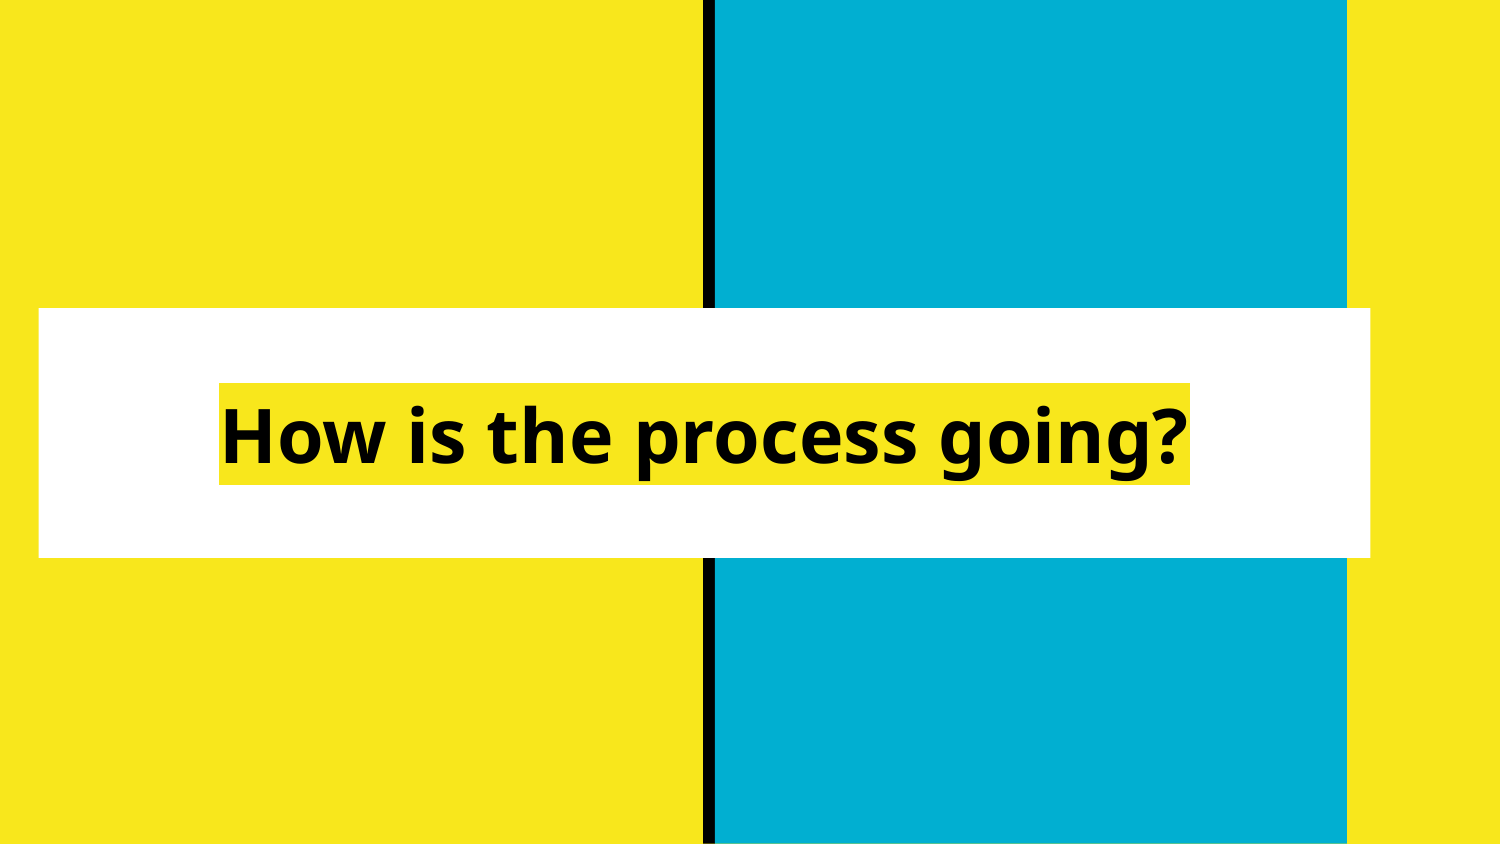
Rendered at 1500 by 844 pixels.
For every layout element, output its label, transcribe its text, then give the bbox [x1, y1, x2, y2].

title How is the process going? [38, 308, 1371, 558]
